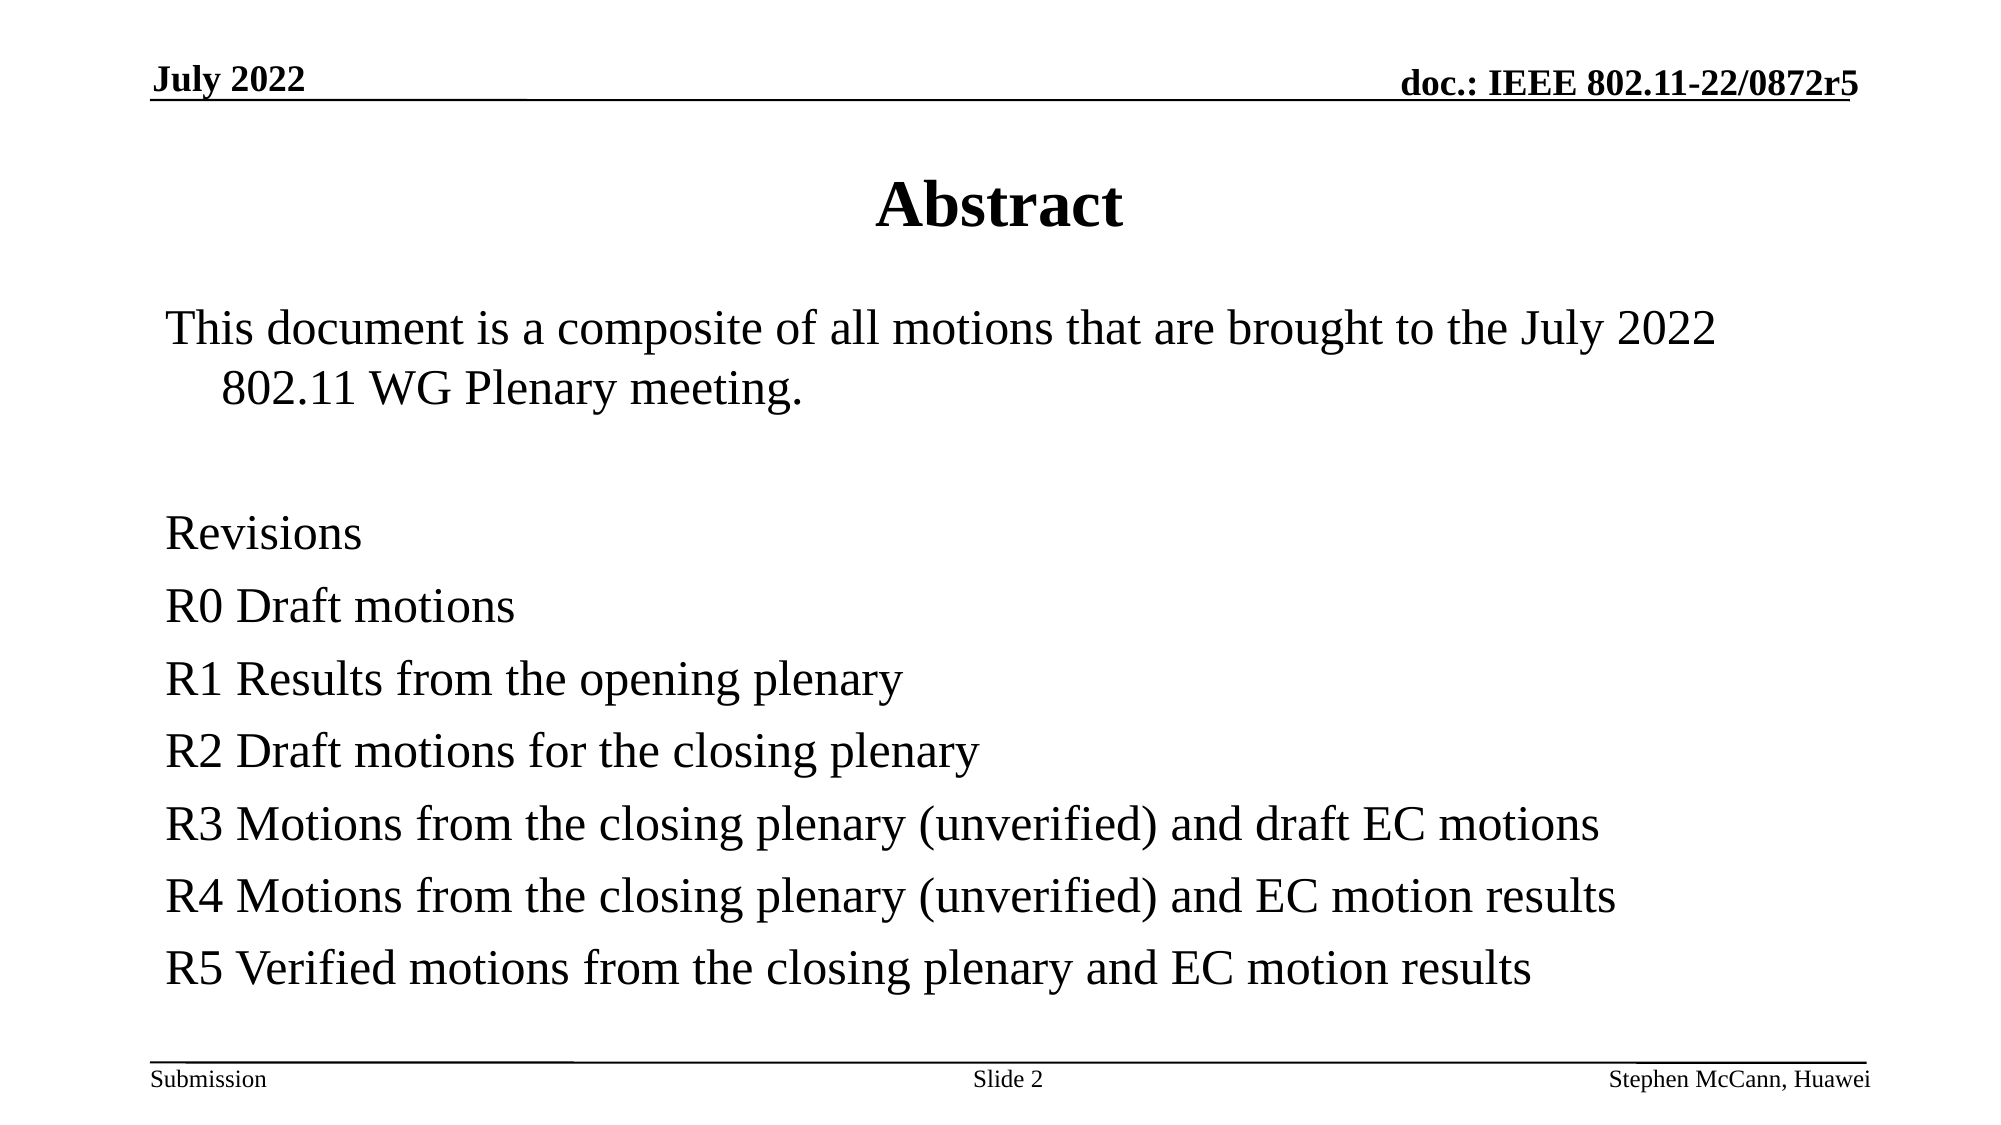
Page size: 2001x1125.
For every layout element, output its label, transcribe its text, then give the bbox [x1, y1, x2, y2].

footer Stephen McCann, Huawei [1174, 1061, 1872, 1093]
title Abstract [149, 112, 1850, 286]
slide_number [152, 54, 563, 100]
slide_number Slide 2 [950, 1061, 1067, 1123]
list This document is a composite of all motions that are brought to the July 2022 802.11 WG Plenary meeting. Revisions R0 Draft motions R1 Results from the opening plenary R2 Draft motions for the closing plenary R3 Motions from the closing plenary (unverified) and draft EC motions R4 Motions from the closing plenary (unverified) and EC motion results R5 Verified motions from the closing plenary and EC motion results [149, 286, 1850, 1000]
